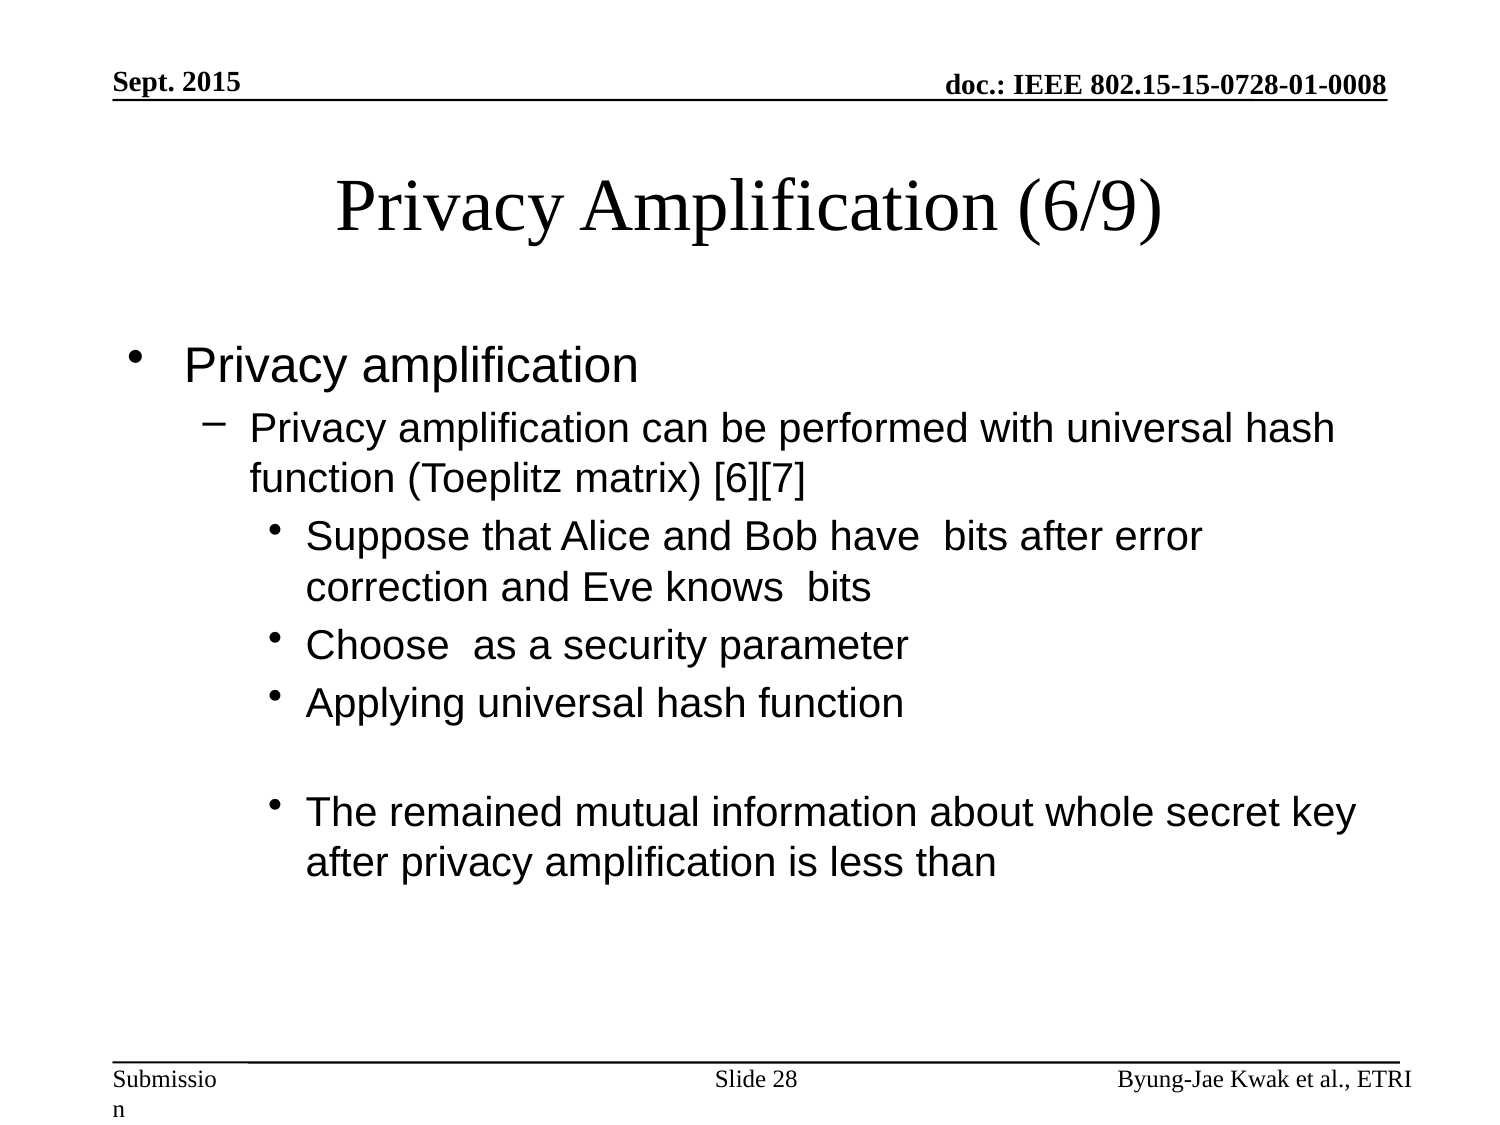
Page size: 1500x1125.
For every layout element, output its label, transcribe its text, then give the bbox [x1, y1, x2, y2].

title Privacy Amplification (6/9) [112, 112, 1388, 288]
slide_number Slide 28 [712, 1062, 800, 1093]
footer Byung-Jae Kwak et al., ETRI [900, 1062, 1413, 1093]
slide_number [112, 62, 375, 98]
